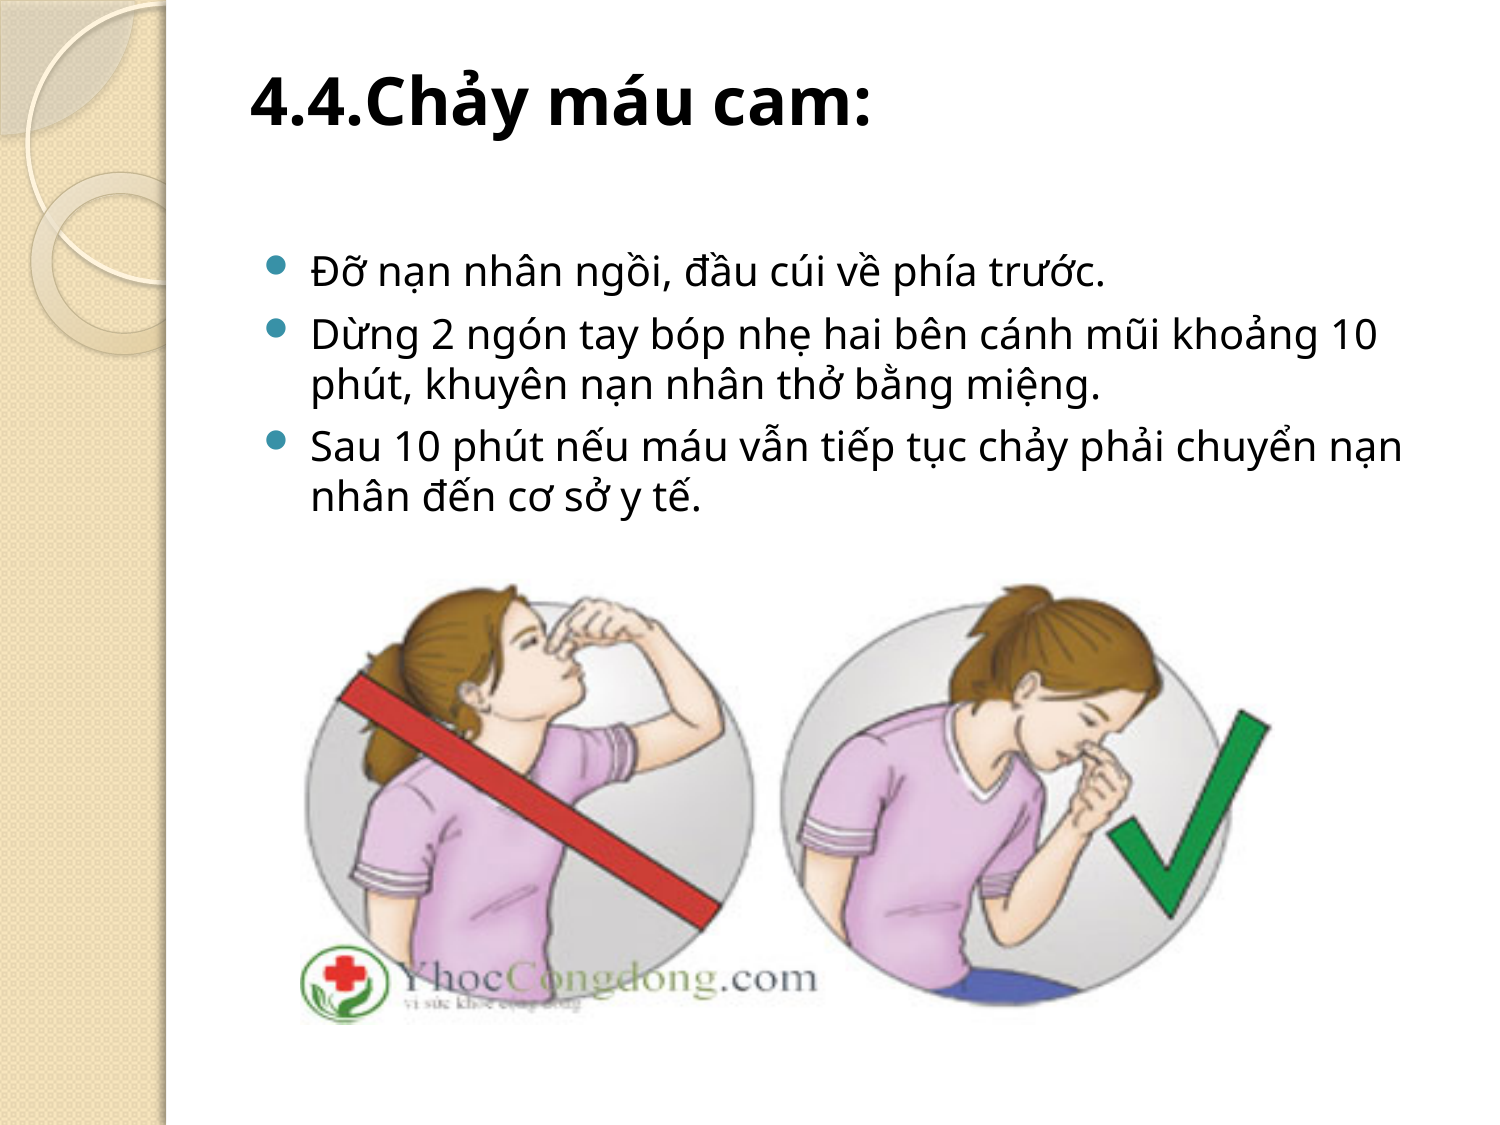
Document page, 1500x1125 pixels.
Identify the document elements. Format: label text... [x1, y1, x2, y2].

list Đỡ nạn nhân ngồi, đầu cúi về phía trước. Dừng 2 ngón tay bóp nhẹ hai bên cánh mũi khoảng 10 phút, khuyên nạn nhân thở bằng miệng. Sau 10 phút nếu máu vẫn tiếp tục chảy phải chuyển nạn nhân đến cơ sở y tế. [235, 237, 1466, 1025]
picture [299, 562, 1276, 1026]
title 4.4.Chảy máu cam: [235, 45, 1466, 233]
